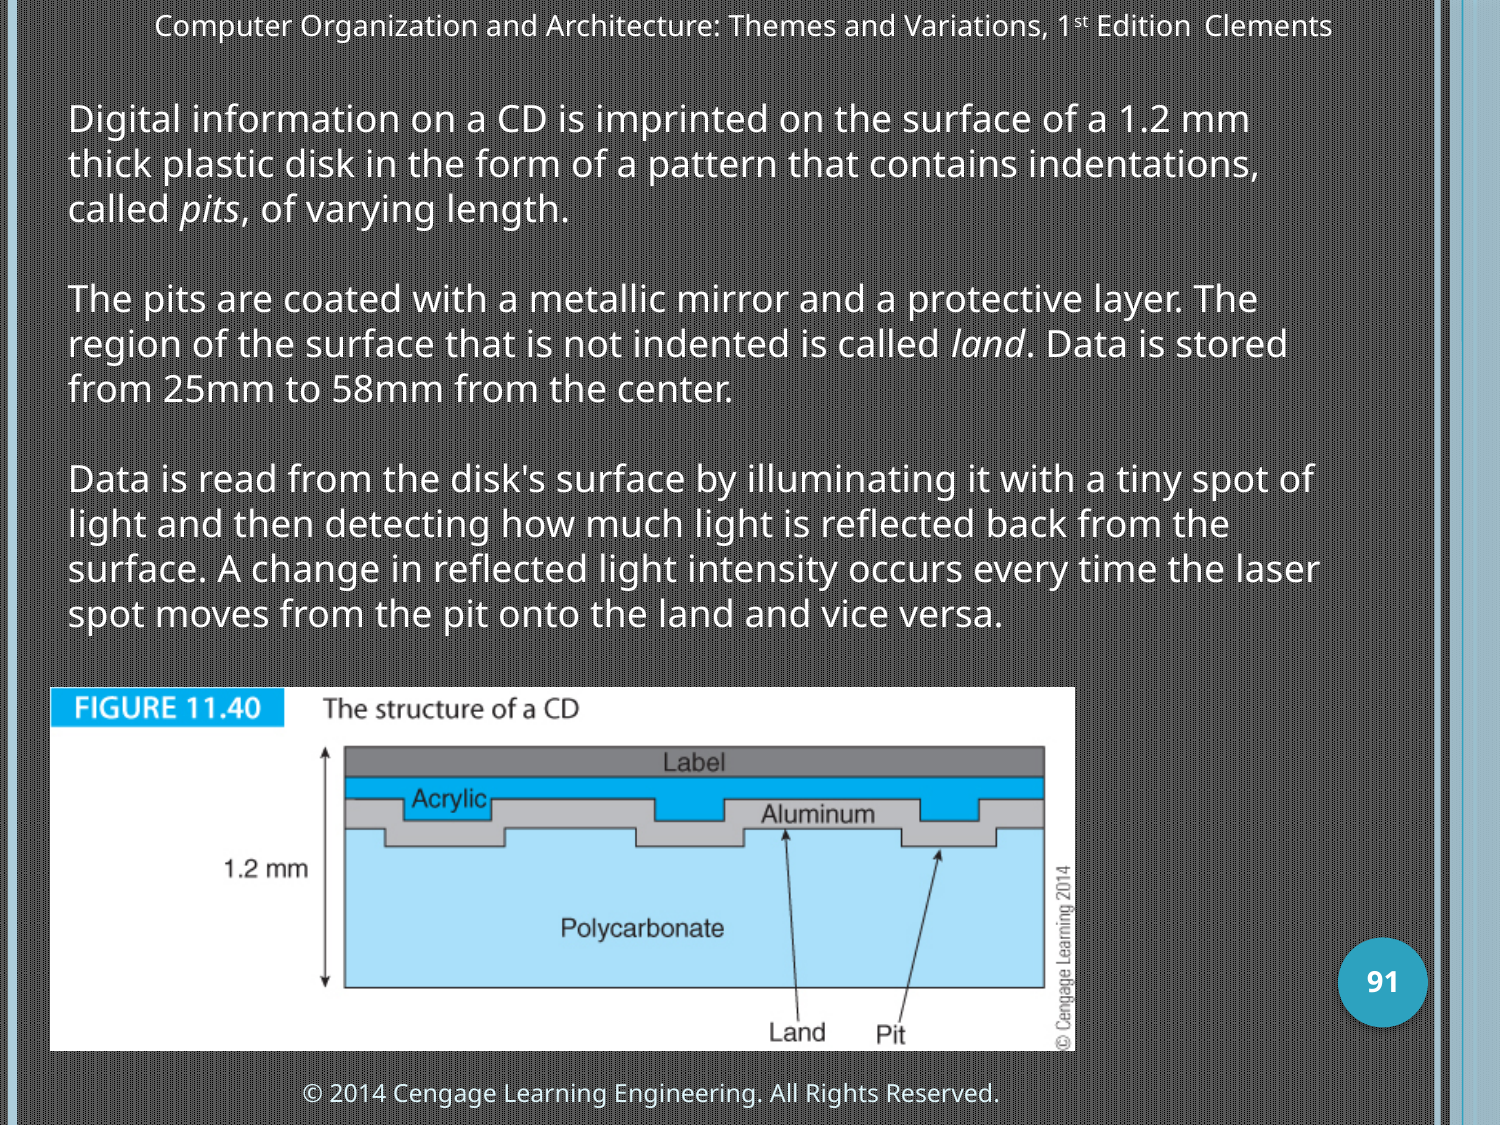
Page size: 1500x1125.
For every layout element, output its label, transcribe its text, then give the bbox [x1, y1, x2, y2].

footer © 2014 Cengage Learning Engineering. All Rights Reserved. [287, 1065, 1138, 1125]
text_box Digital information on a CD is imprinted on the surface of a 1.2 mm thick plastic disk in the form of a pattern that contains indentations, called pits, of varying length. The pits are coated with a metallic mirror and a protective layer. The region of the surface that is not indented is called land. Data is stored from 25mm to 58mm from the center. Data is read from the disk's surface by illuminating it with a tiny spot of light and then detecting how much light is reflected back from the surface. A change in reflected light intensity occurs every time the laser spot moves from the pit onto the land and vice versa. [53, 87, 1353, 643]
text_box Computer Organization and Architecture: Themes and Variations, 1st Edition Clements [50, 0, 1438, 50]
slide_number 91 [1333, 940, 1434, 1027]
picture [49, 686, 1076, 1052]
